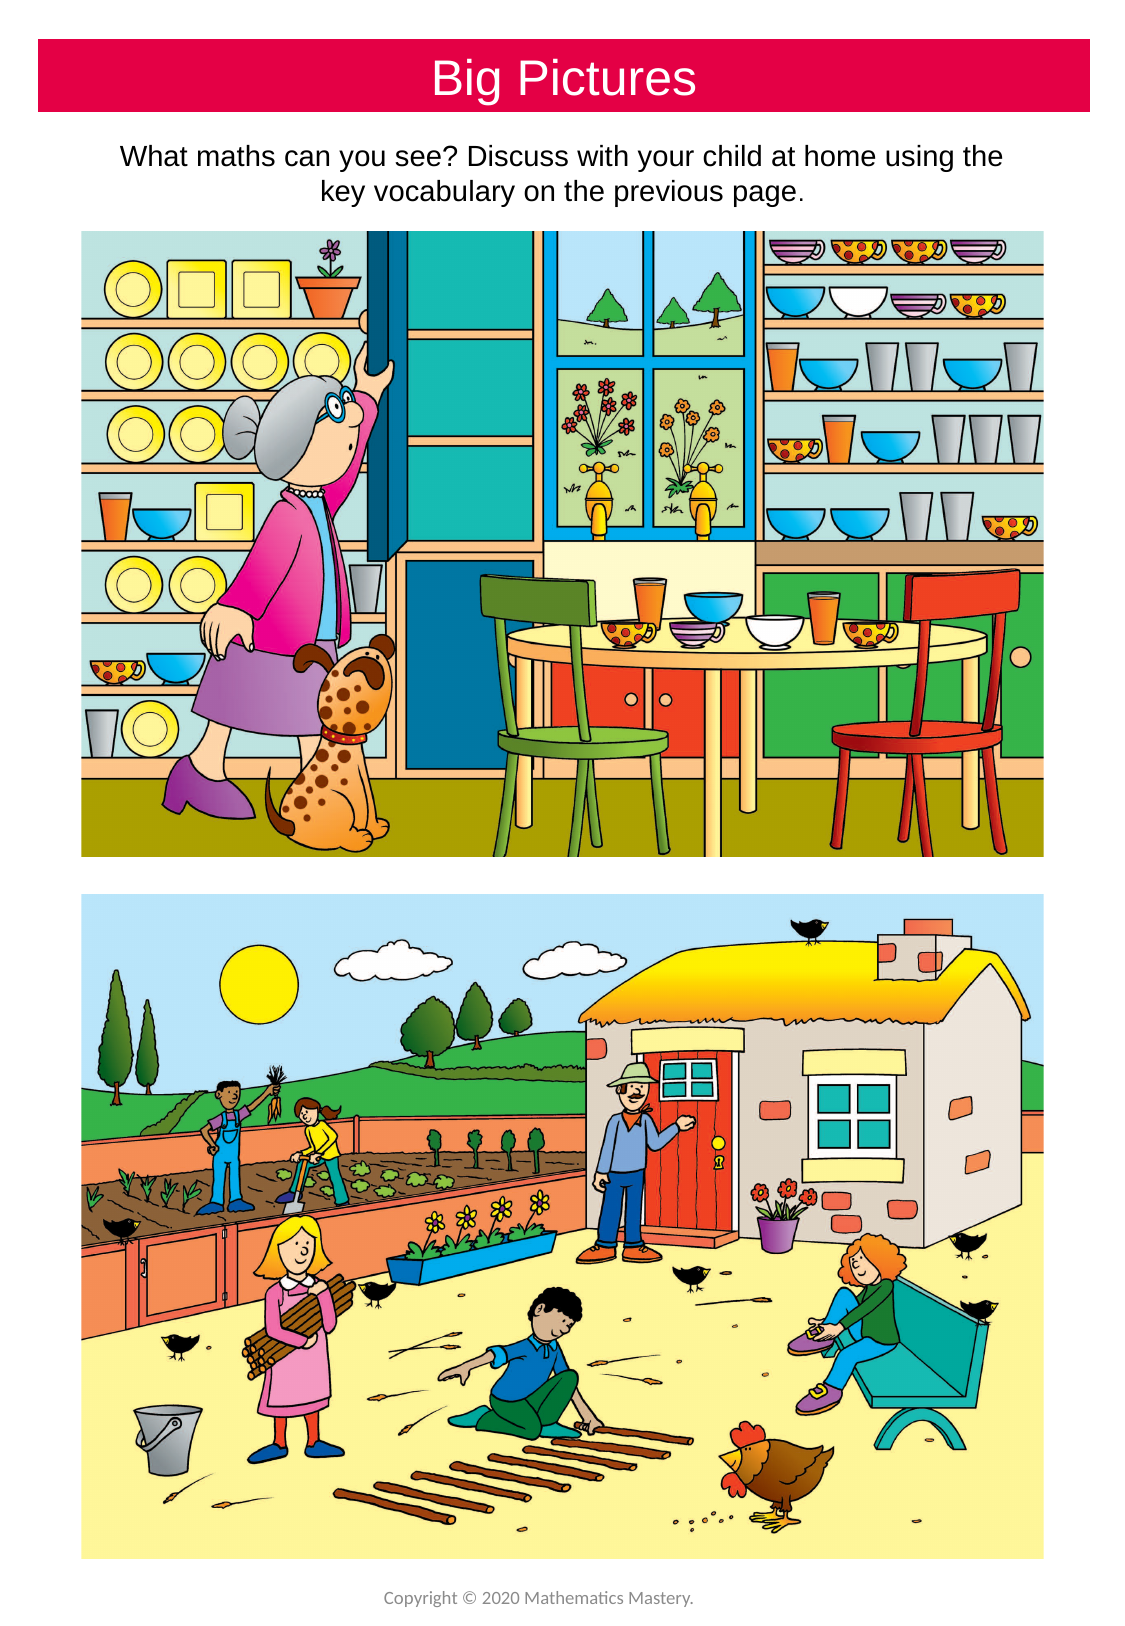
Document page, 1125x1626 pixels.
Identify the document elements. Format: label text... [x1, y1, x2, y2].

picture [558, 231, 643, 356]
picture [81, 231, 1044, 857]
text_box What maths can you see? Discuss with your child at home using the key vocabulary on the previous page. [81, 129, 1044, 215]
picture [81, 894, 1044, 1559]
text_box Copyright © 2020 Mathematics Mastery. [369, 1578, 714, 1616]
picture [654, 231, 744, 356]
text_box Big Pictures [36, 37, 1092, 115]
